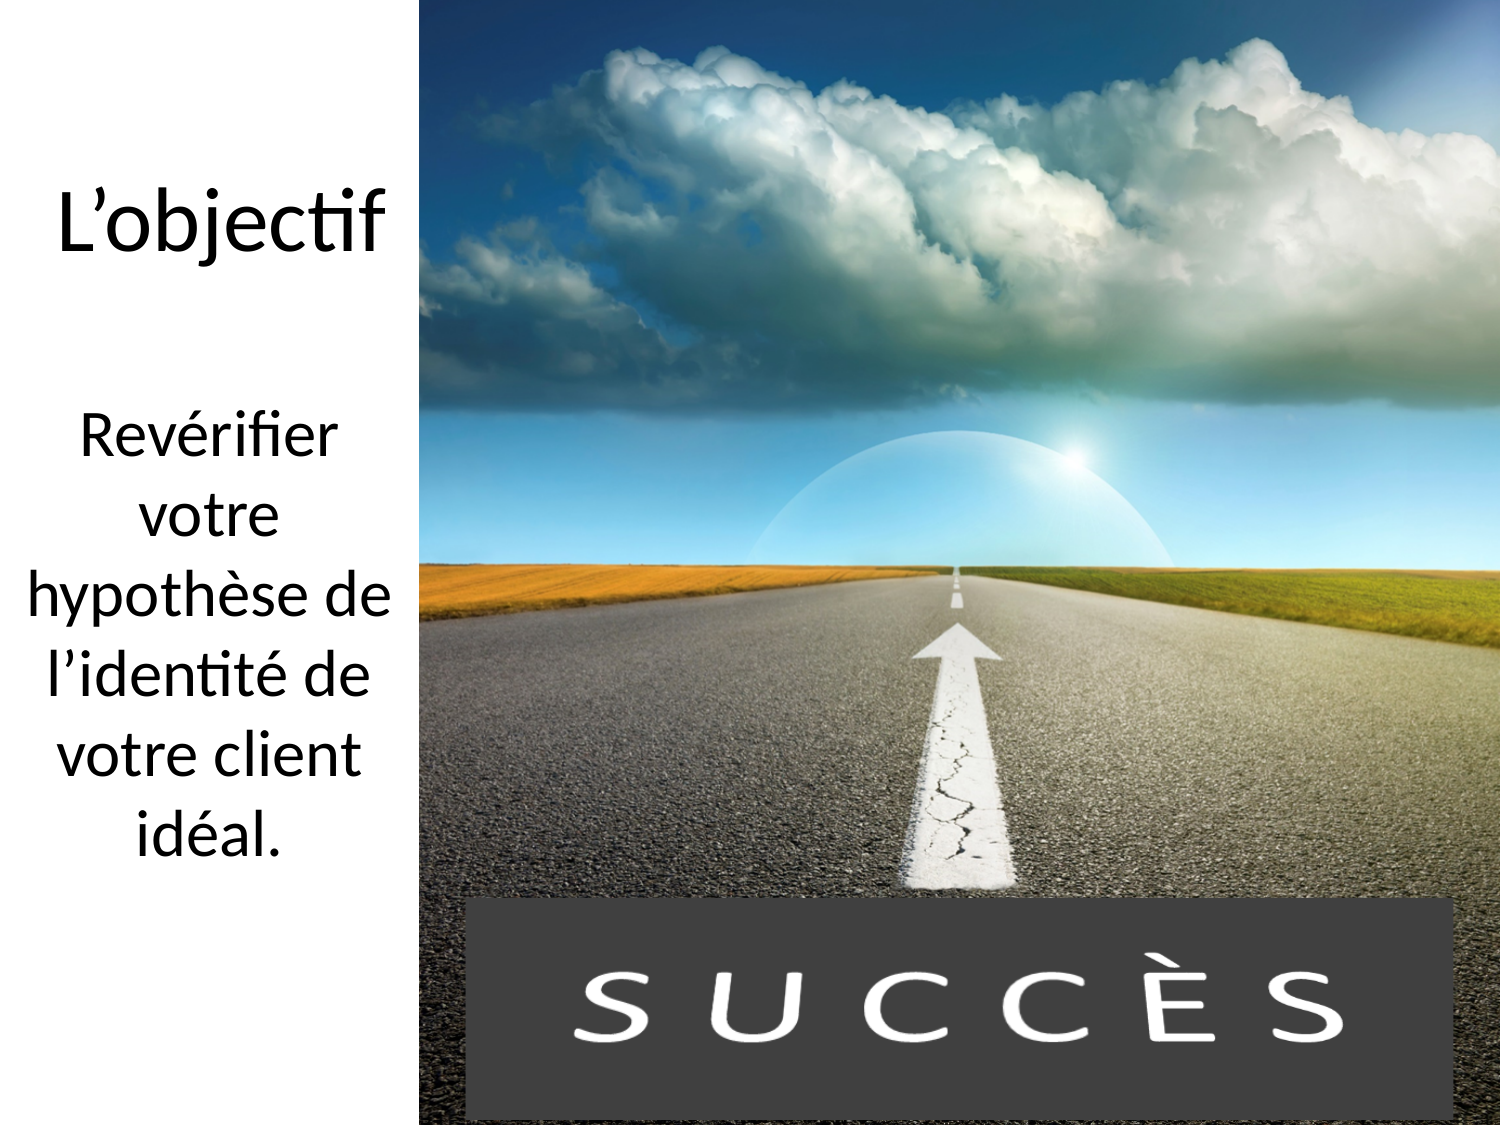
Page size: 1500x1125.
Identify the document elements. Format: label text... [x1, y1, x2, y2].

title L’objectif [41, 45, 412, 278]
picture [418, 0, 1500, 1125]
list Revérifier votre hypothèse de l’identité de votre client idéal. [0, 278, 412, 1022]
